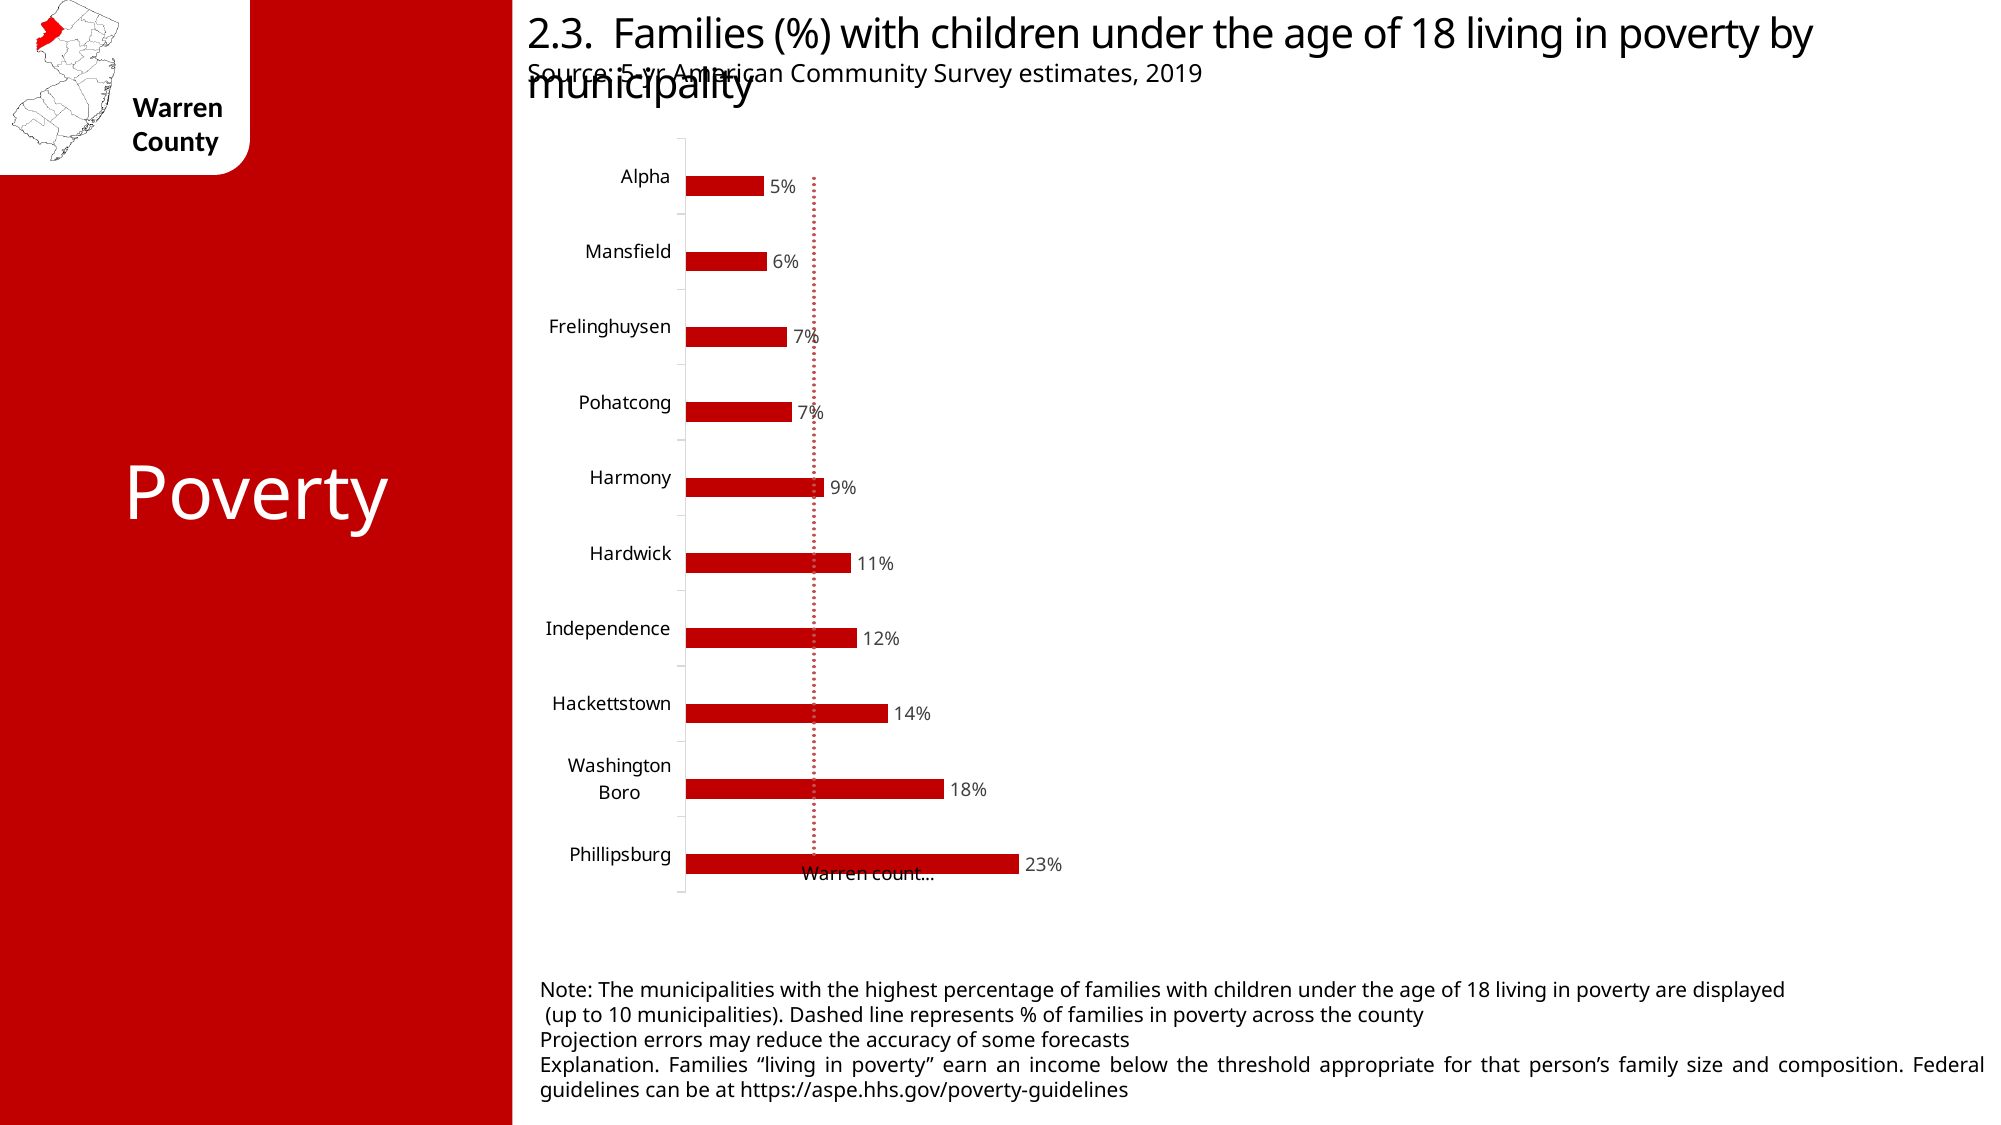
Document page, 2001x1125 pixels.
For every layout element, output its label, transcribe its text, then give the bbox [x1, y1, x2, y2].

text_box 2.3. Families (%) with children under the age of 18 living in poverty by municipality [512, 0, 1992, 115]
picture [12, 0, 119, 161]
text_box Note: The municipalities with the highest percentage of families with children under the age of 18 living in poverty are displayed (up to 10 municipalities). Dashed line represents % of families in poverty across the county Projection errors may reduce the accuracy of some forecasts Explanation. Families “living in poverty” earn an income below the threshold appropriate for that person’s family size and composition. Federal guidelines can be at https://aspe.hhs.gov/poverty-guidelines [525, 950, 2000, 1125]
chart [539, 124, 1938, 951]
text_box Source: 5-yr American Community Survey estimates, 2019 [512, 50, 1891, 95]
text_box Poverty [0, 437, 513, 543]
